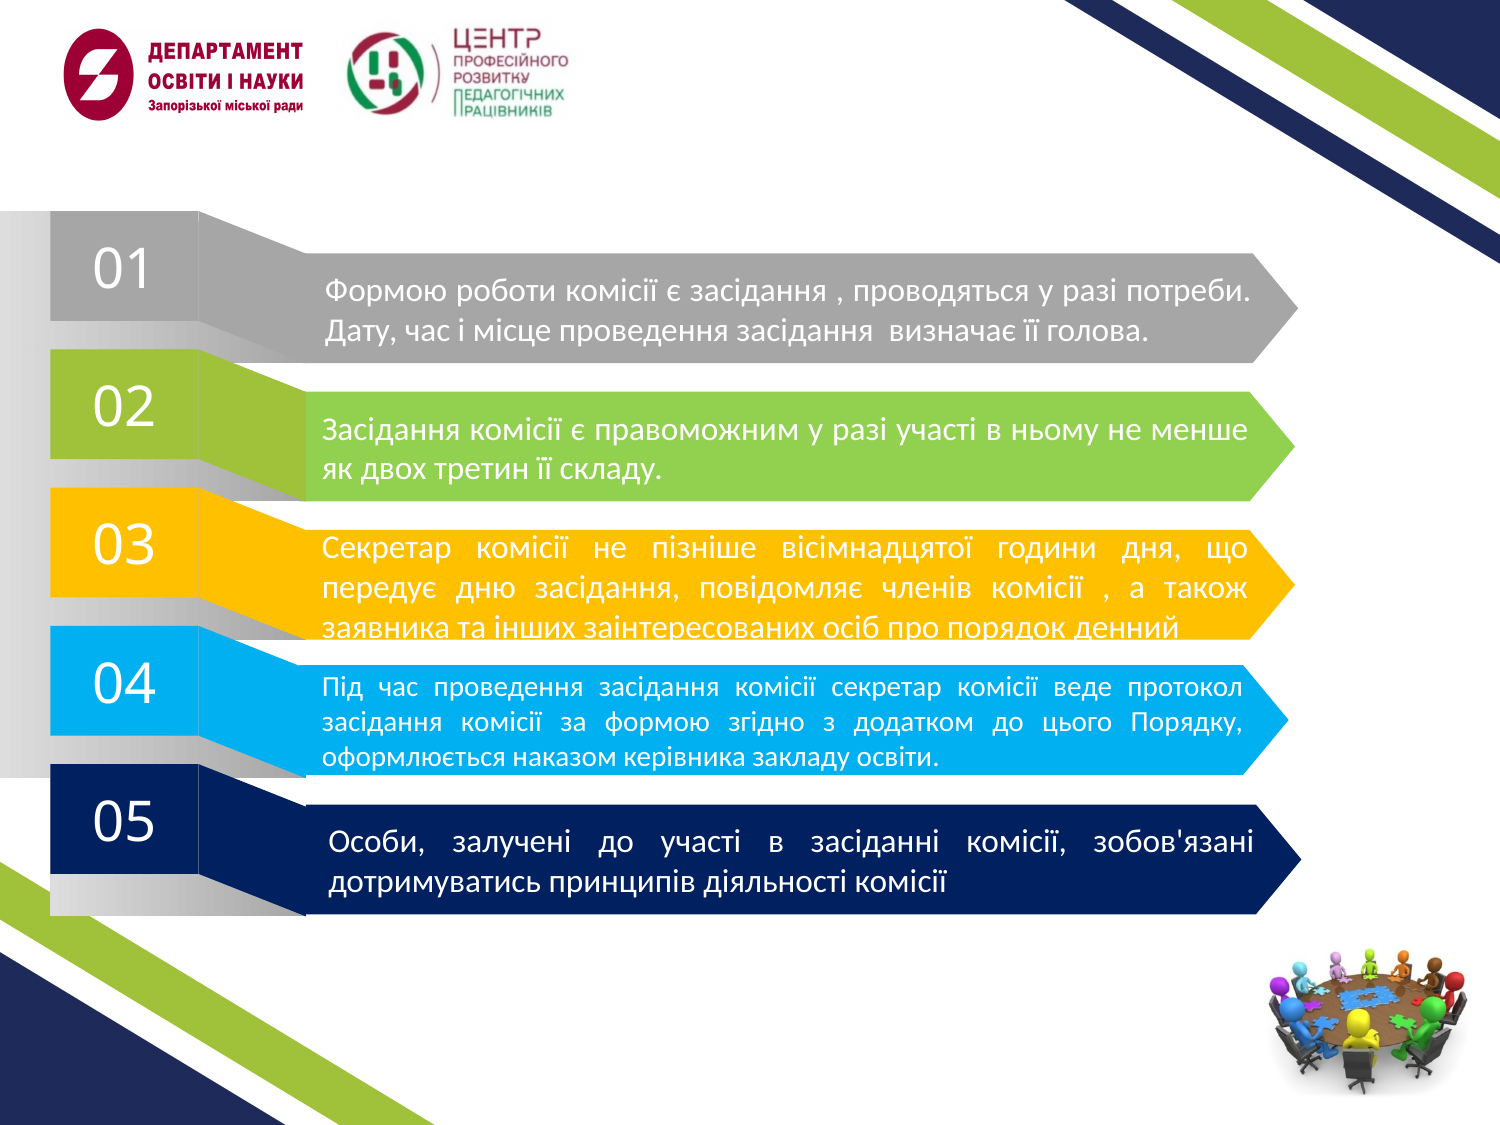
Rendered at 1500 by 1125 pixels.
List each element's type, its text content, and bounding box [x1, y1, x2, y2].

text_box Засідання комісії є правоможним у разі участі в ньому не менше як двох третин її складу. [307, 390, 1297, 503]
text_box [197, 624, 307, 780]
text_box Формою роботи комісії є засідання , проводяться у разі потреби. Дату, час і місце проведення засідання визначає її голова. [307, 252, 1300, 365]
text_box [197, 762, 307, 918]
text_box [0, 348, 304, 503]
text_box [197, 347, 307, 504]
text_box 03 [49, 487, 197, 598]
text_box [202, 763, 213, 768]
text_box [197, 209, 307, 365]
text_box [197, 486, 307, 642]
text_box [0, 486, 303, 641]
text_box Особи, залучені до участі в засіданні комісії, зобов'язані дотримуватись принципів діяльності комісії [304, 803, 1303, 916]
text_box [0, 209, 301, 365]
picture [0, 0, 1500, 1125]
text_box 02 [49, 348, 197, 460]
text_box 01 [49, 210, 197, 322]
text_box [0, 624, 305, 780]
text_box [49, 875, 304, 918]
text_box 05 [49, 763, 197, 875]
text_box 04 [49, 625, 197, 737]
text_box Під час проведення засідання комісії секретар комісії веде протокол засідання комісії за формою згідно з додатком до цього Порядку, оформлюється наказом керівника закладу освіти. [301, 664, 1290, 776]
text_box Секретар комісії не пізніше вісімнадцятої години дня, що передує дню засідання, повідомляє членів комісії , а також заявника та інших заінтересованих осіб про порядок денний [306, 528, 1297, 641]
